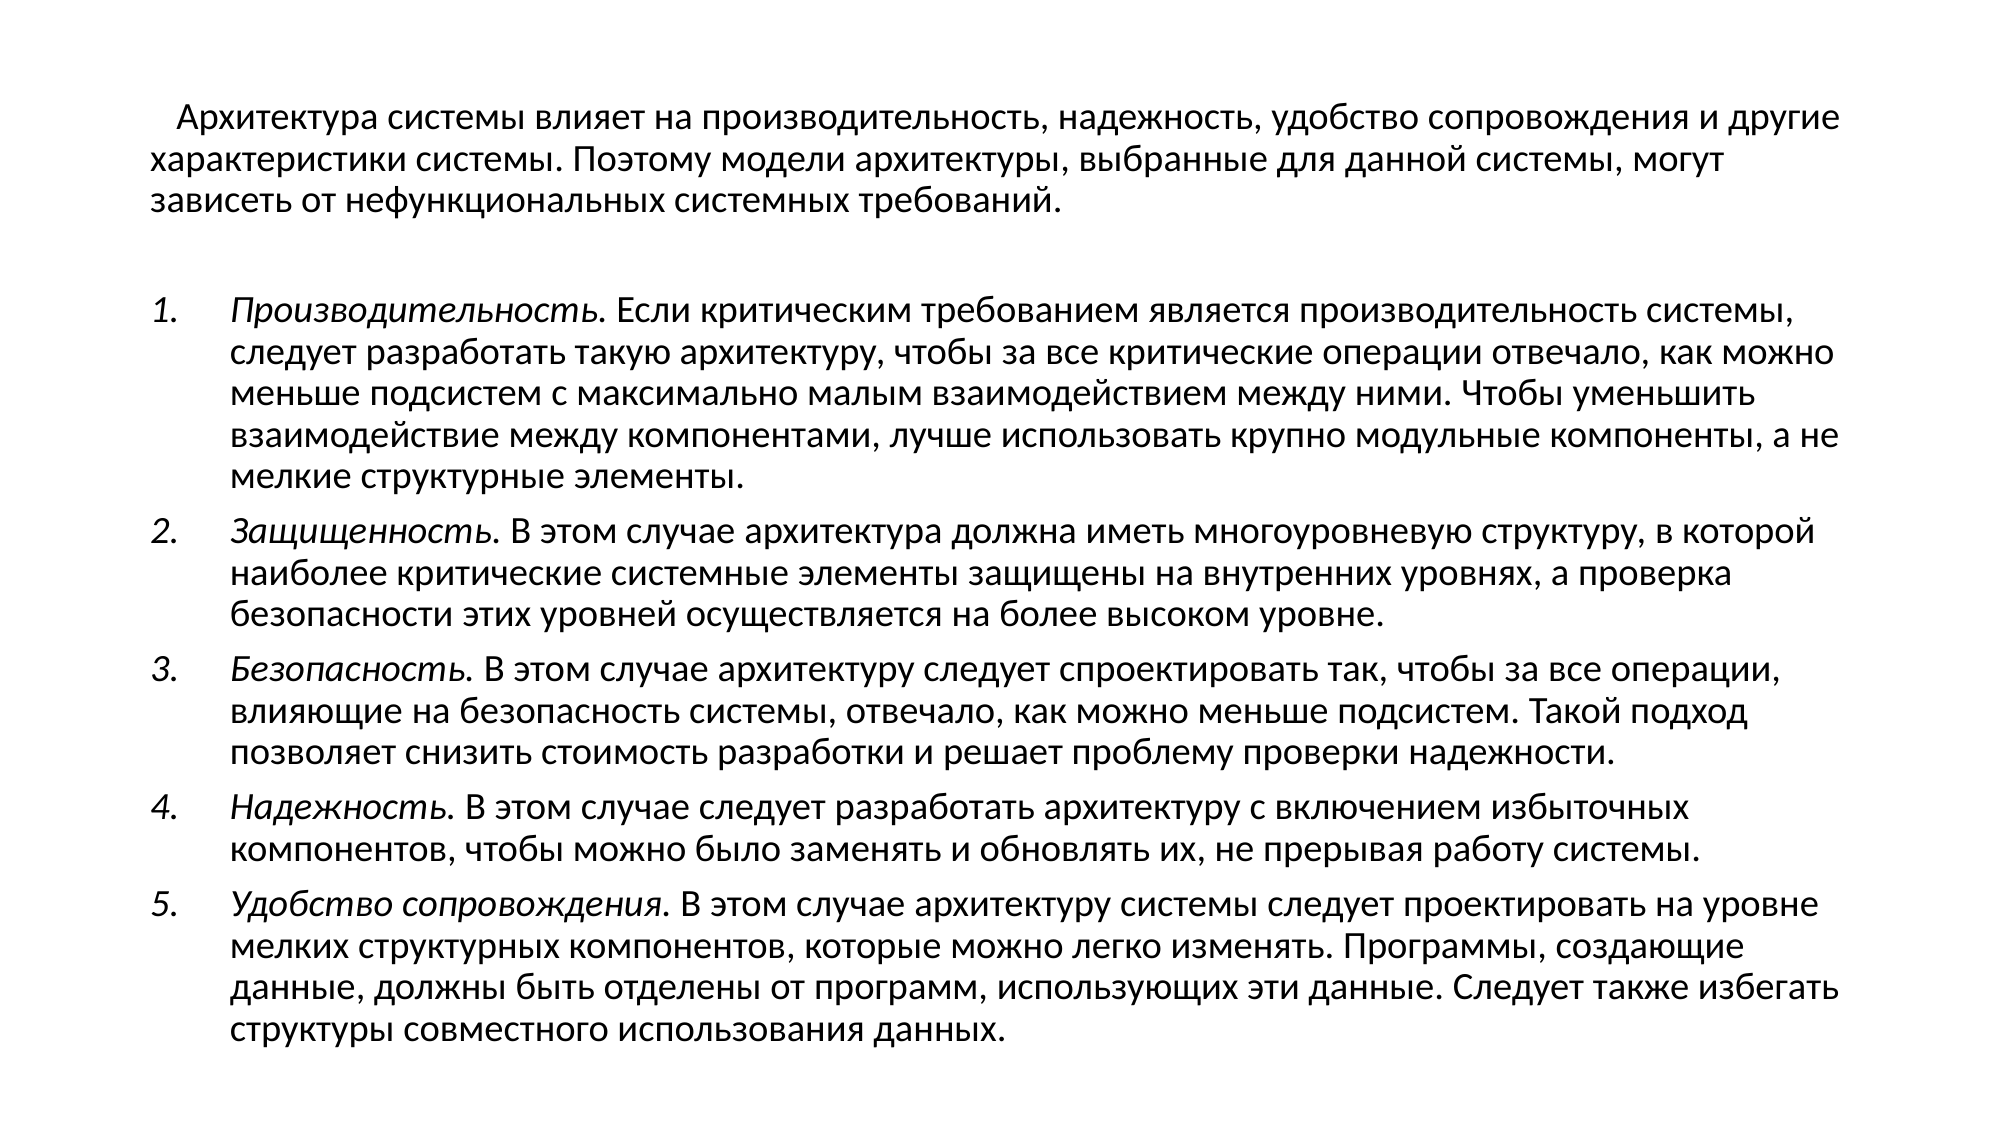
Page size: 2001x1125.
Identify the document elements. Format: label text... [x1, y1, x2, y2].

list Архитектура системы влияет на производительность, надежность, удобство сопровождения и другие характеристики системы. Поэтому модели архитектуры, выбранные для данной системы, могут зависеть от нефункциональных системных требований. Производительность. Если критическим требованием является производительность системы, следует разработать такую архитектуру, чтобы за все критические операции отвечало, как можно меньше подсистем с максимально малым взаимодействием между ними. Чтобы уменьшить взаимодействие между компонентами, лучше использовать крупно модульные компоненты, а не мелкие структурные элементы. Защищенность. В этом случае архитектура должна иметь многоуровневую структуру, в которой наиболее критические системные элементы защищены на внутренних уровнях, а проверка безопасности этих уровней осуществляется на более высоком уровне. Безопасность. В этом случае архитектуру следует спроектировать так, чтобы за все операции, влияющие на безопасность системы, отвечало, как можно меньше подсистем. Такой подход позволяет снизить стоимость разработки и решает проблему проверки надежности. Надежность. В этом случае следует разработать архитектуру с включением избыточных компонентов, чтобы можно было заменять и обновлять их, не прерывая работу системы. Удобство сопровождения. В этом случае архитектуру системы следует проектировать на уровне мелких структурных компонентов, которые можно легко изменять. Программы, создающие данные, должны быть отделены от программ, использующих эти данные. Следует также избегать структуры совместного использования данных. [135, 89, 1861, 1070]
